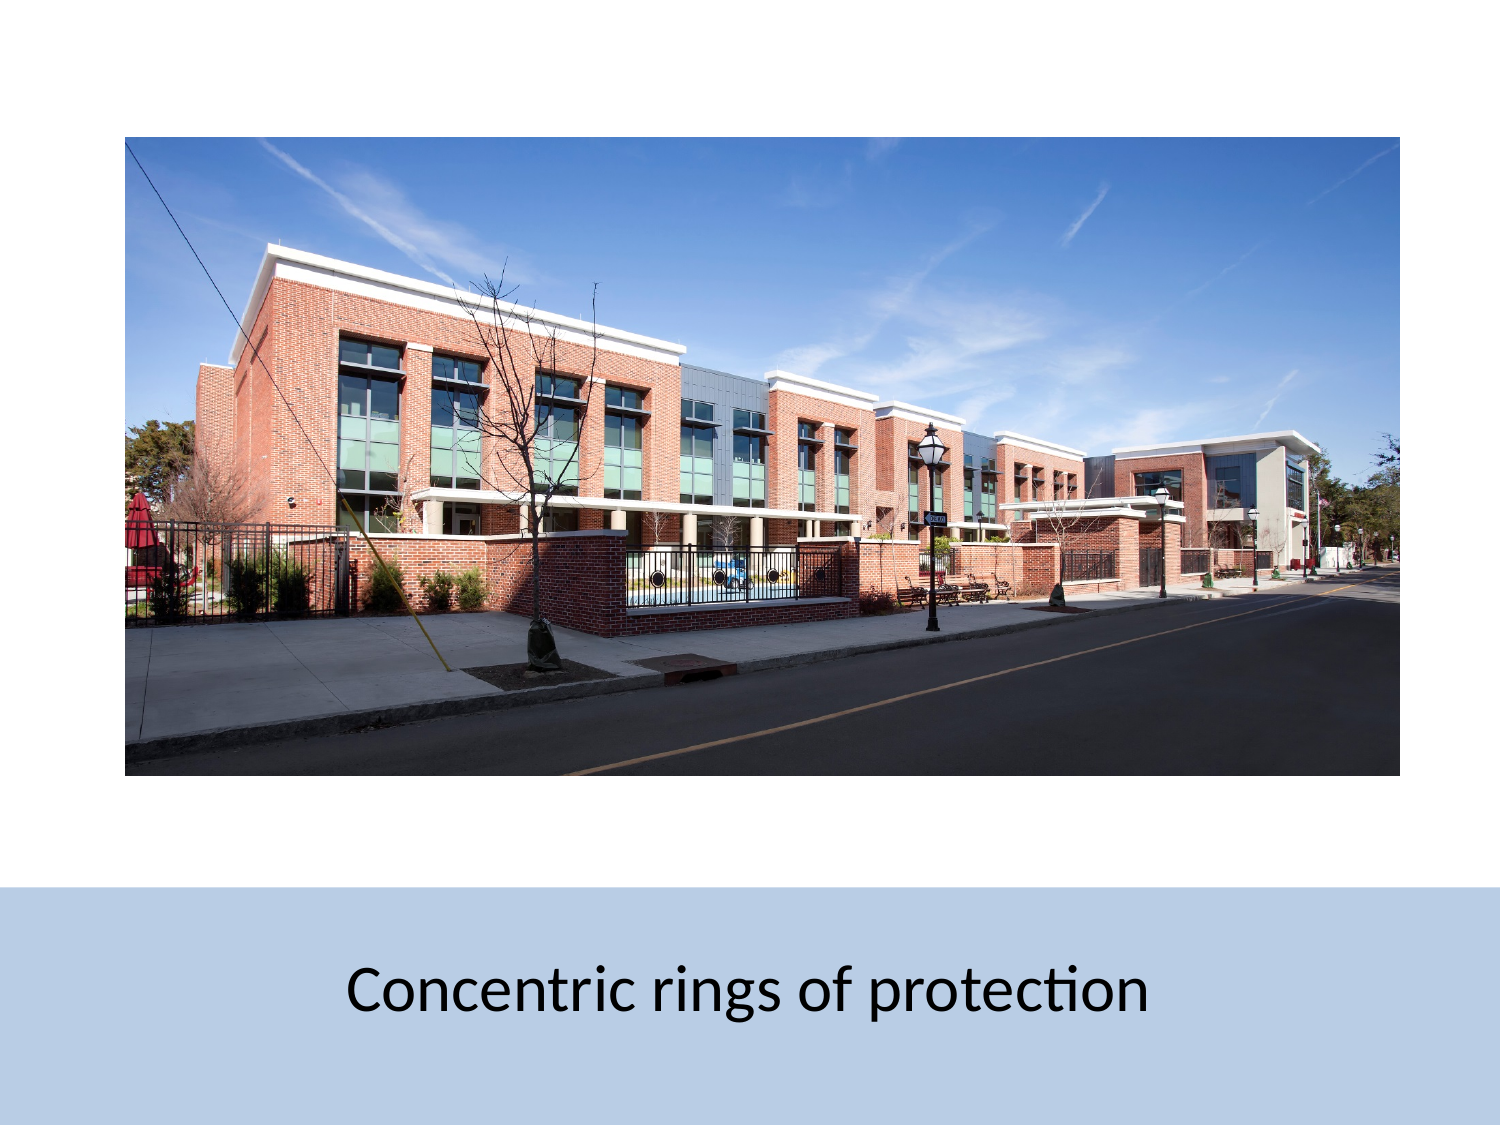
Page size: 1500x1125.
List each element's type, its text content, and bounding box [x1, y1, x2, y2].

picture [124, 137, 1401, 777]
text_box [0, 885, 1500, 1125]
text_box Concentric rings of protection [331, 937, 1169, 1033]
